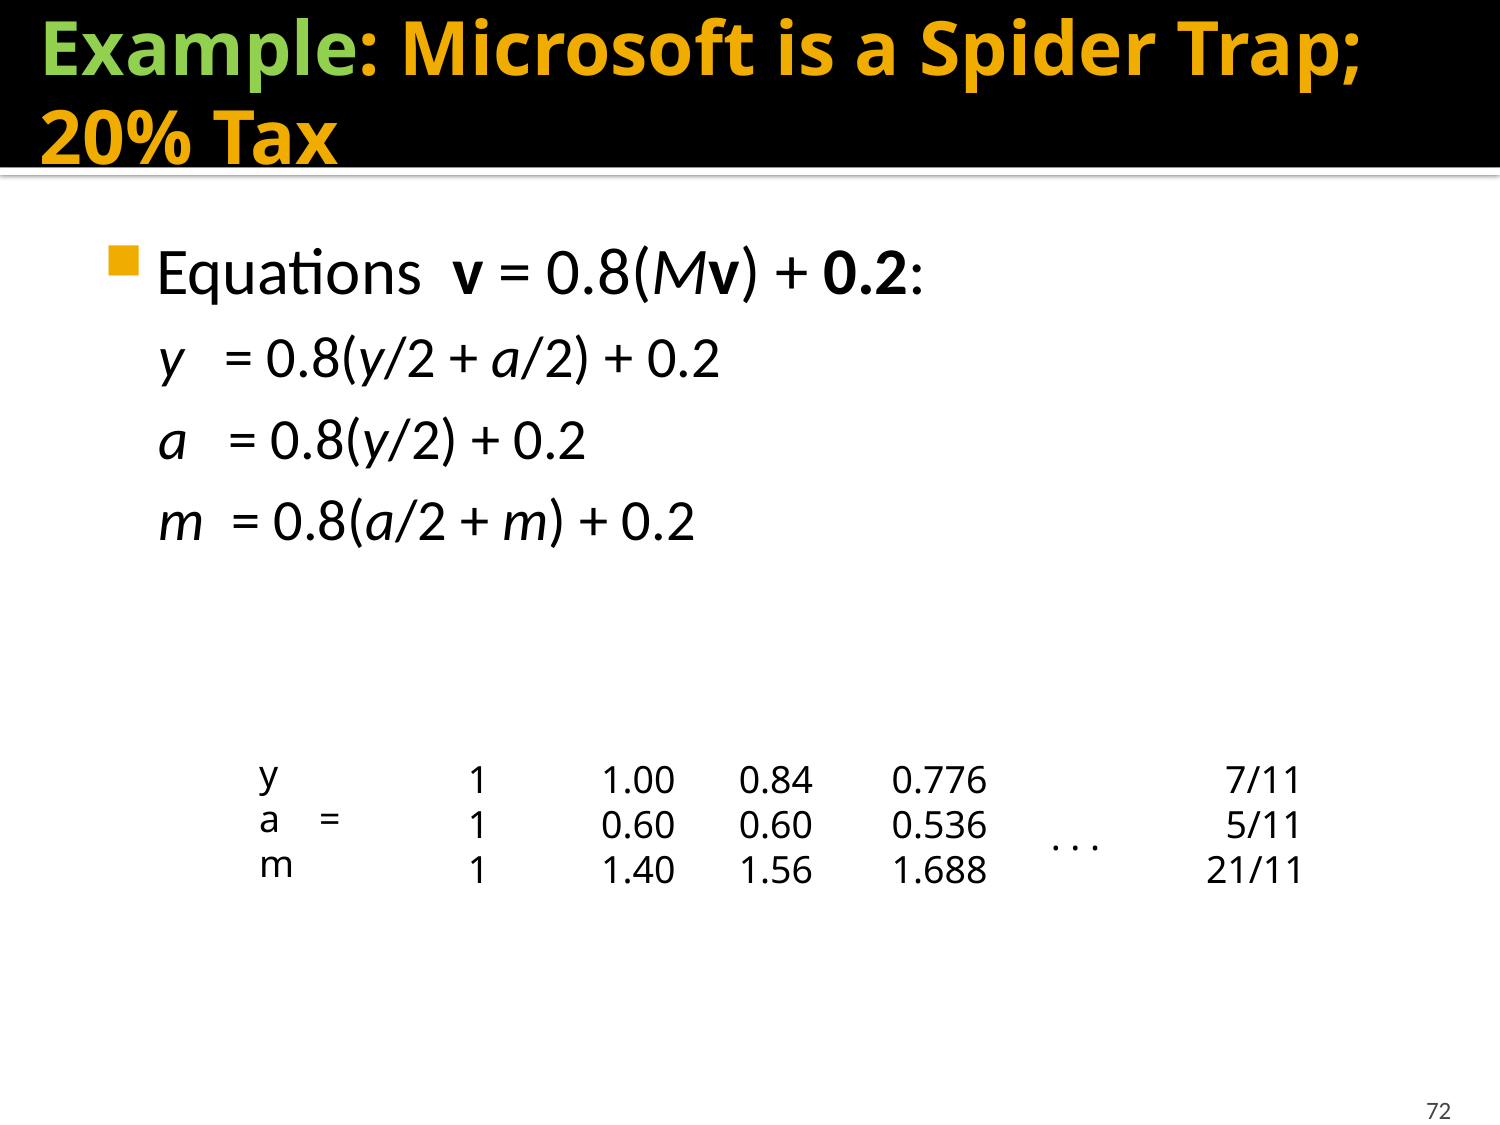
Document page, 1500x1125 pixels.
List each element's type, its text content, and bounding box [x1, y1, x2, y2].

text_box 7/11 5/11 21/11 [1191, 748, 1322, 899]
text_box 0.84 0.60 1.56 [723, 748, 829, 899]
text_box 1.00 0.60 1.40 [586, 748, 691, 899]
slide_number 72 [1345, 1080, 1467, 1125]
text_box y a = m [244, 742, 356, 893]
text_box . . . [1036, 805, 1116, 866]
text_box 1 1 1 [453, 748, 505, 899]
list Equations v = 0.8(Mv) + 0.2: y = 0.8(y/2 + a/2) + 0.2 a = 0.8(y/2) + 0.2 m = 0.8(a/2 + m) + 0.2 [75, 212, 1475, 1075]
title Example: Microsoft is a Spider Trap; 20% Tax [24, 0, 1500, 184]
text_box 0.776 0.536 1.688 [876, 748, 1003, 899]
